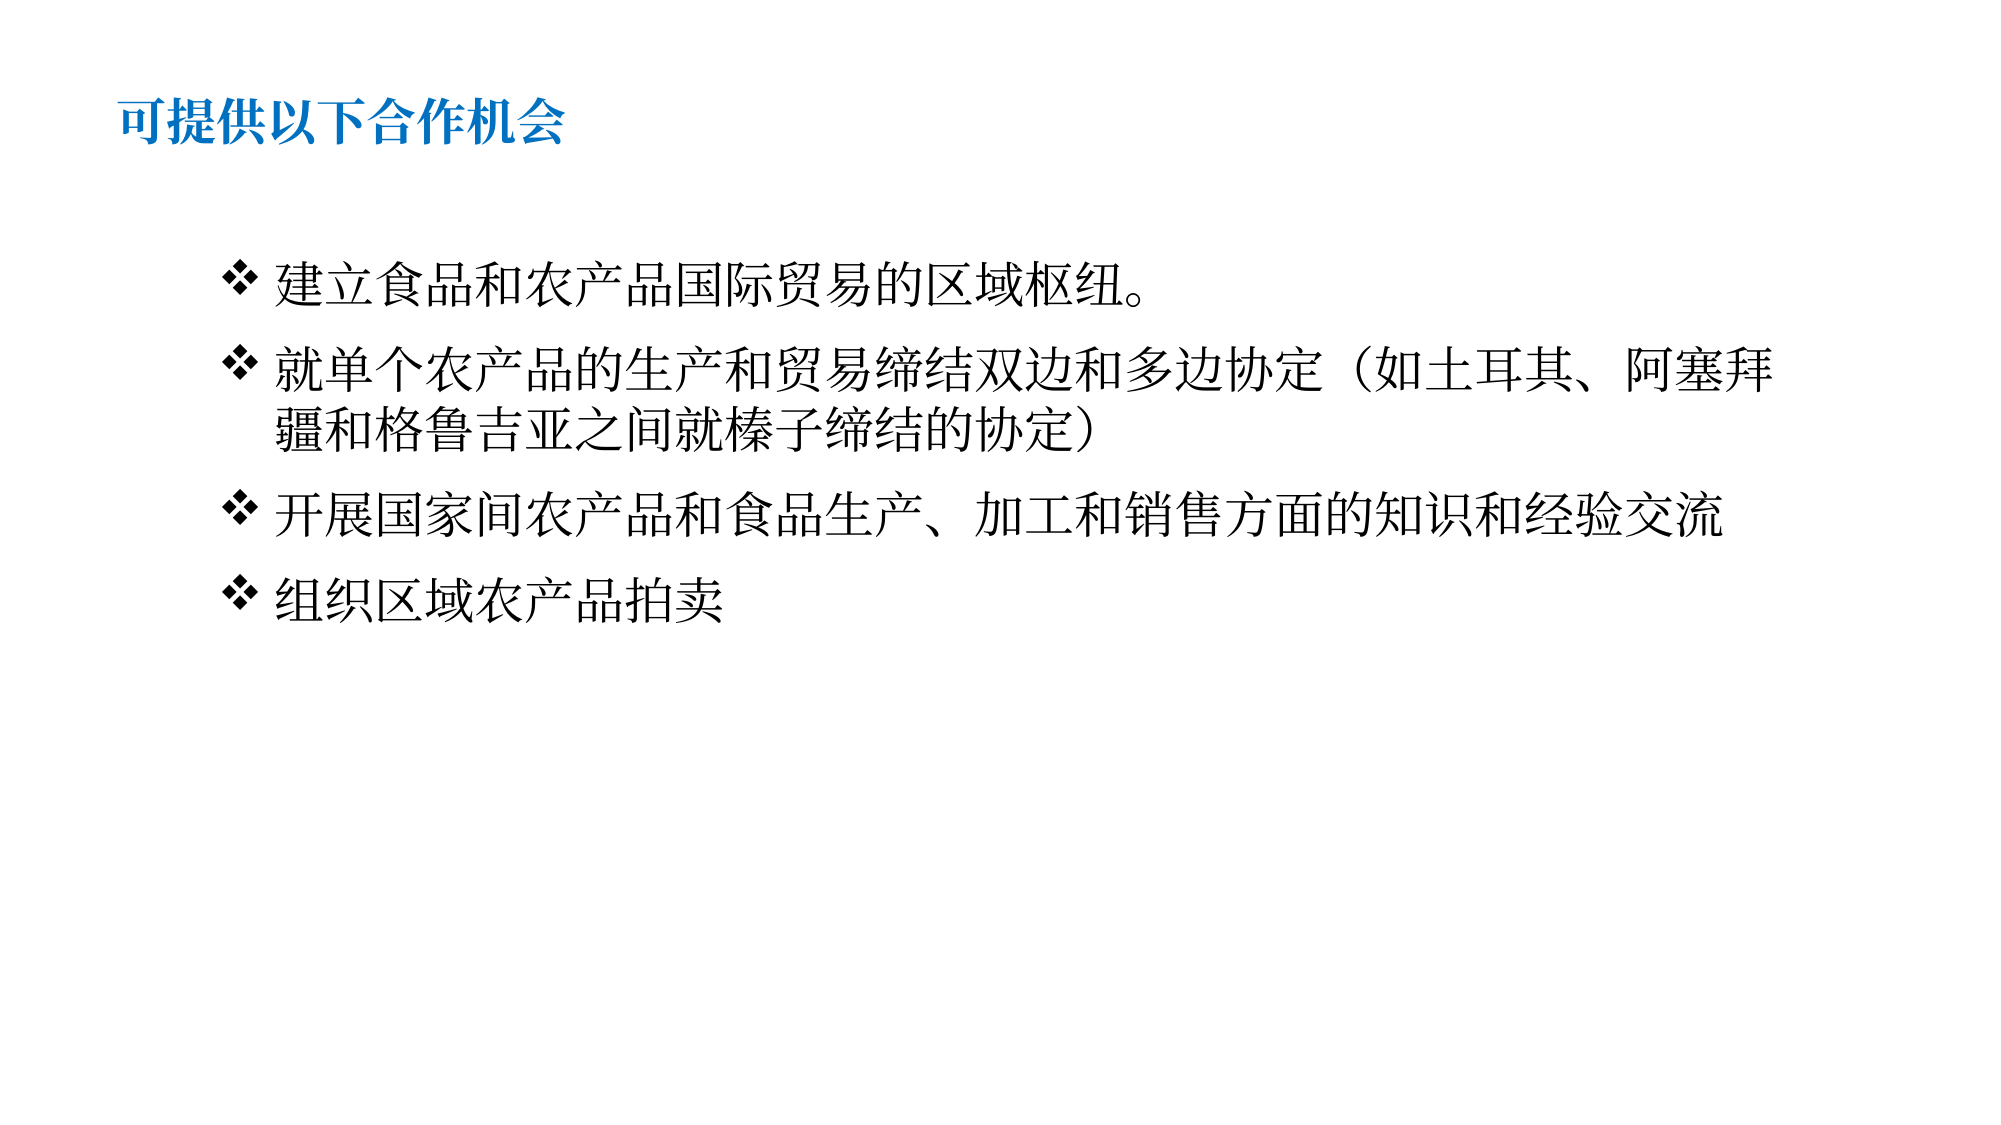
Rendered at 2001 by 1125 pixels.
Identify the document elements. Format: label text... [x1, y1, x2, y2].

text_box 可提供以下合作机会 [101, 82, 1629, 159]
text_box 建立食品和农产品国际贸易的区域枢纽。 就单个农产品的生产和贸易缔结双边和多边协定（如土耳其、阿塞拜疆和格鲁吉亚之间就榛子缔结的协定） 开展国家间农产品和食品生产、加工和销售方面的知识和经验交流 组织区域农产品拍卖 [203, 246, 1835, 823]
